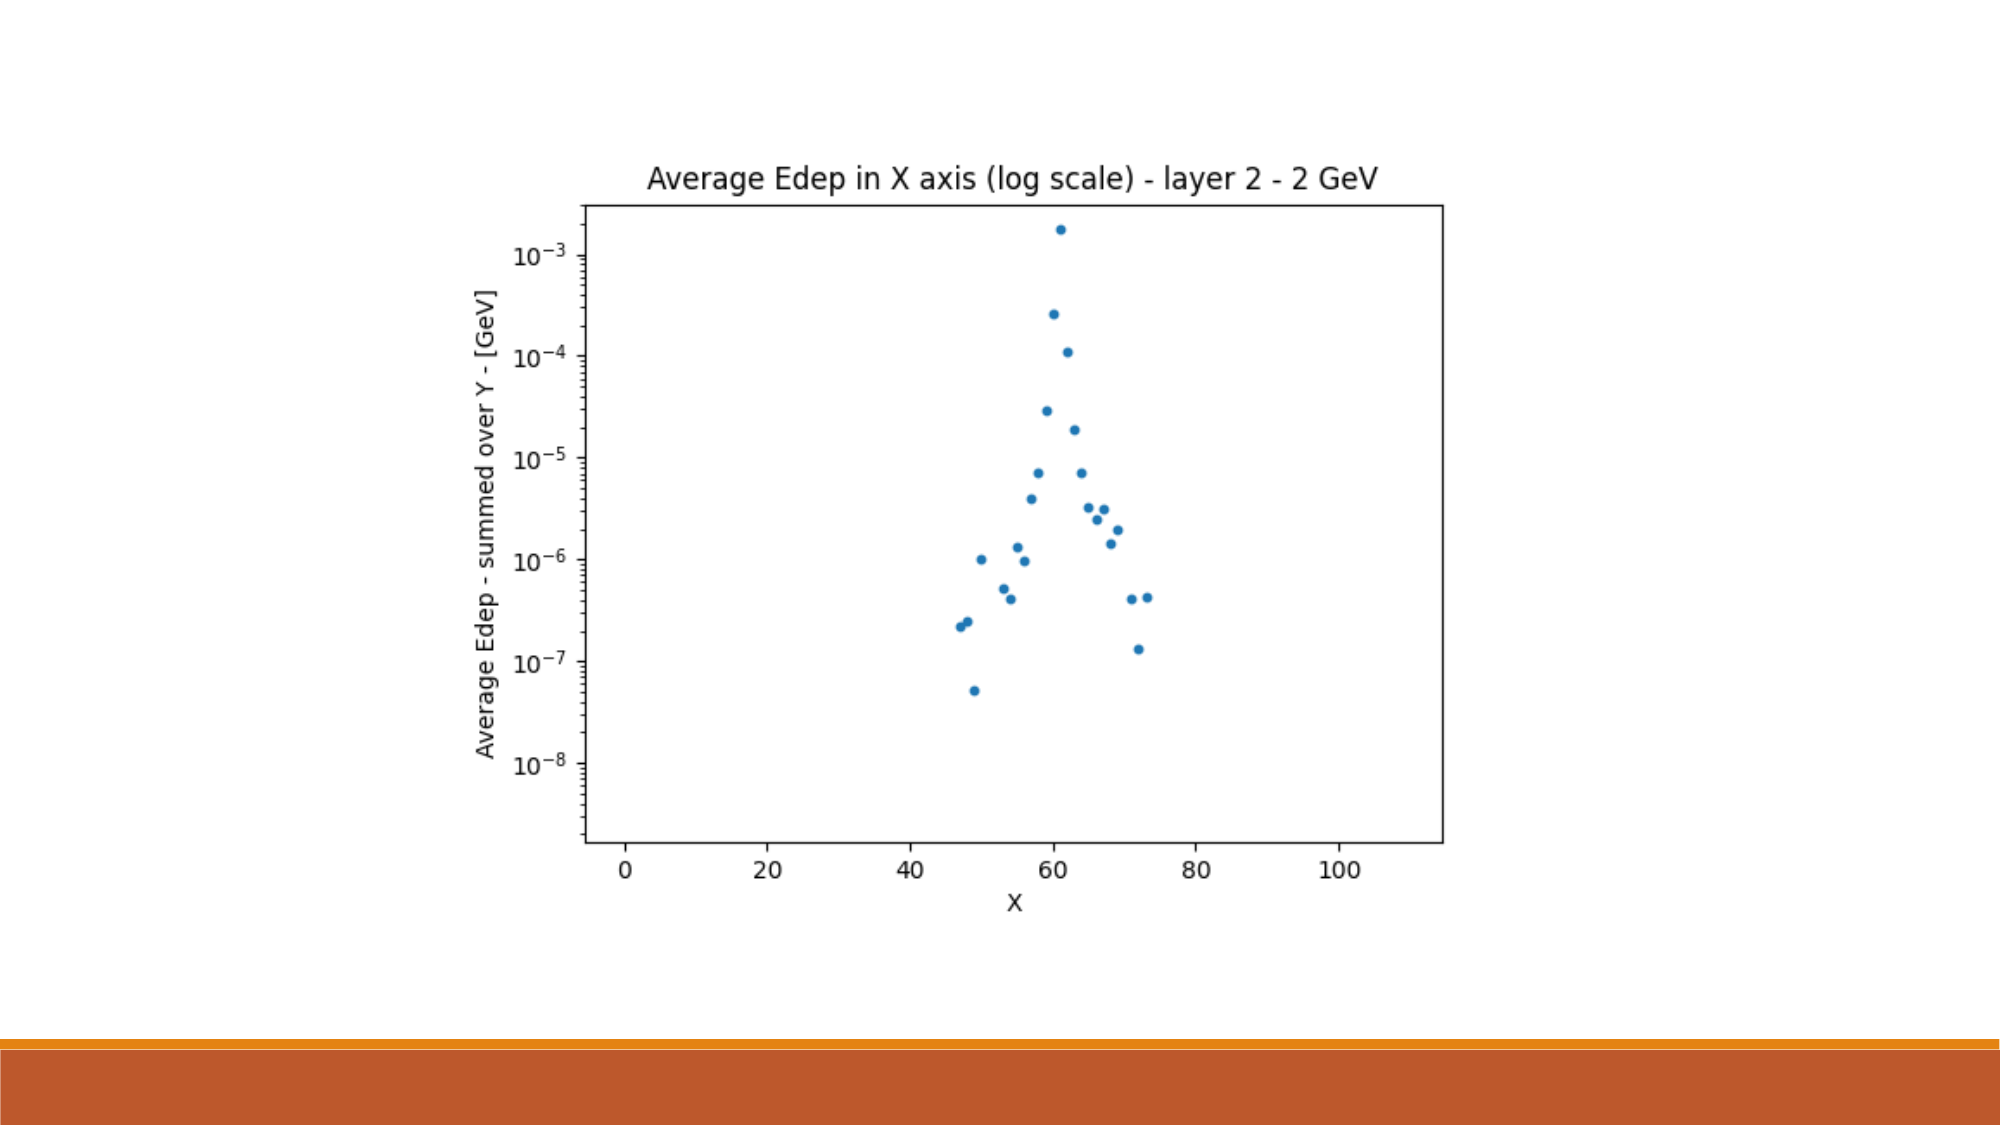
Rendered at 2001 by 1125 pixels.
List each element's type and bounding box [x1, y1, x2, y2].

picture [447, 104, 1553, 935]
